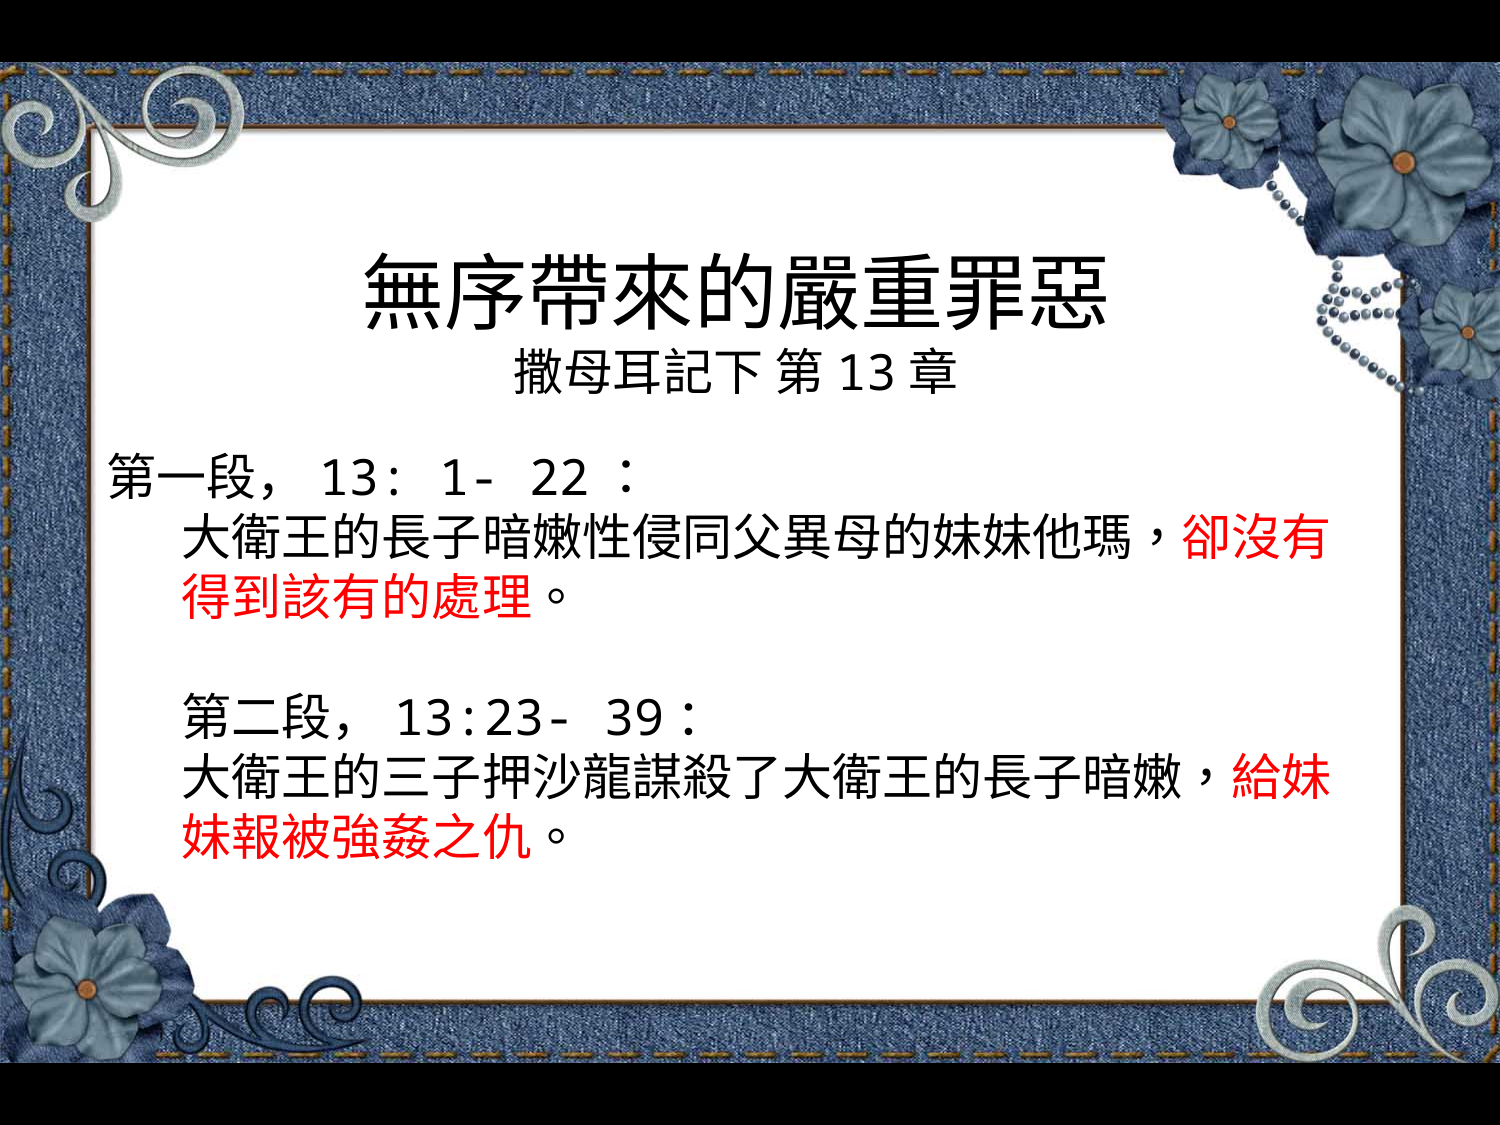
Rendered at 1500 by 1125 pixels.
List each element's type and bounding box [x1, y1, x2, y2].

picture [0, 62, 1500, 1063]
text_box [0, 0, 1500, 62]
text_box [0, 1063, 1500, 1125]
